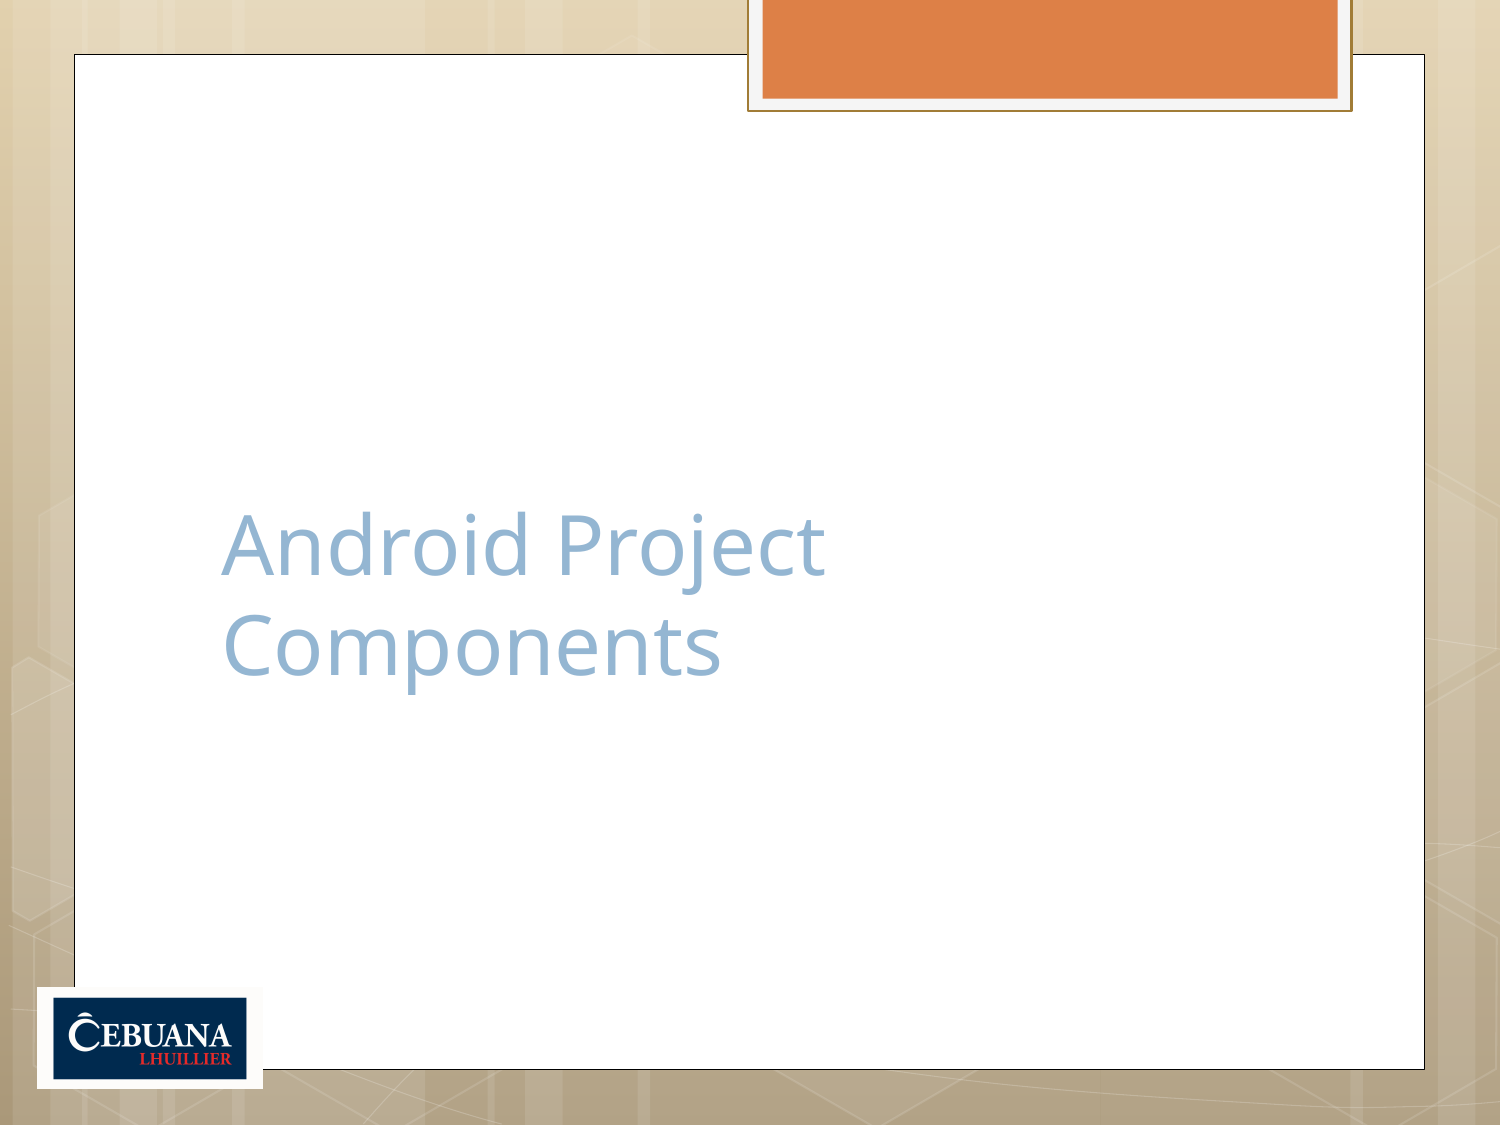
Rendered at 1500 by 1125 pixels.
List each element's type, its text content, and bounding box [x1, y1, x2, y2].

picture [37, 987, 263, 1089]
title Android Project Components [206, 475, 1296, 700]
